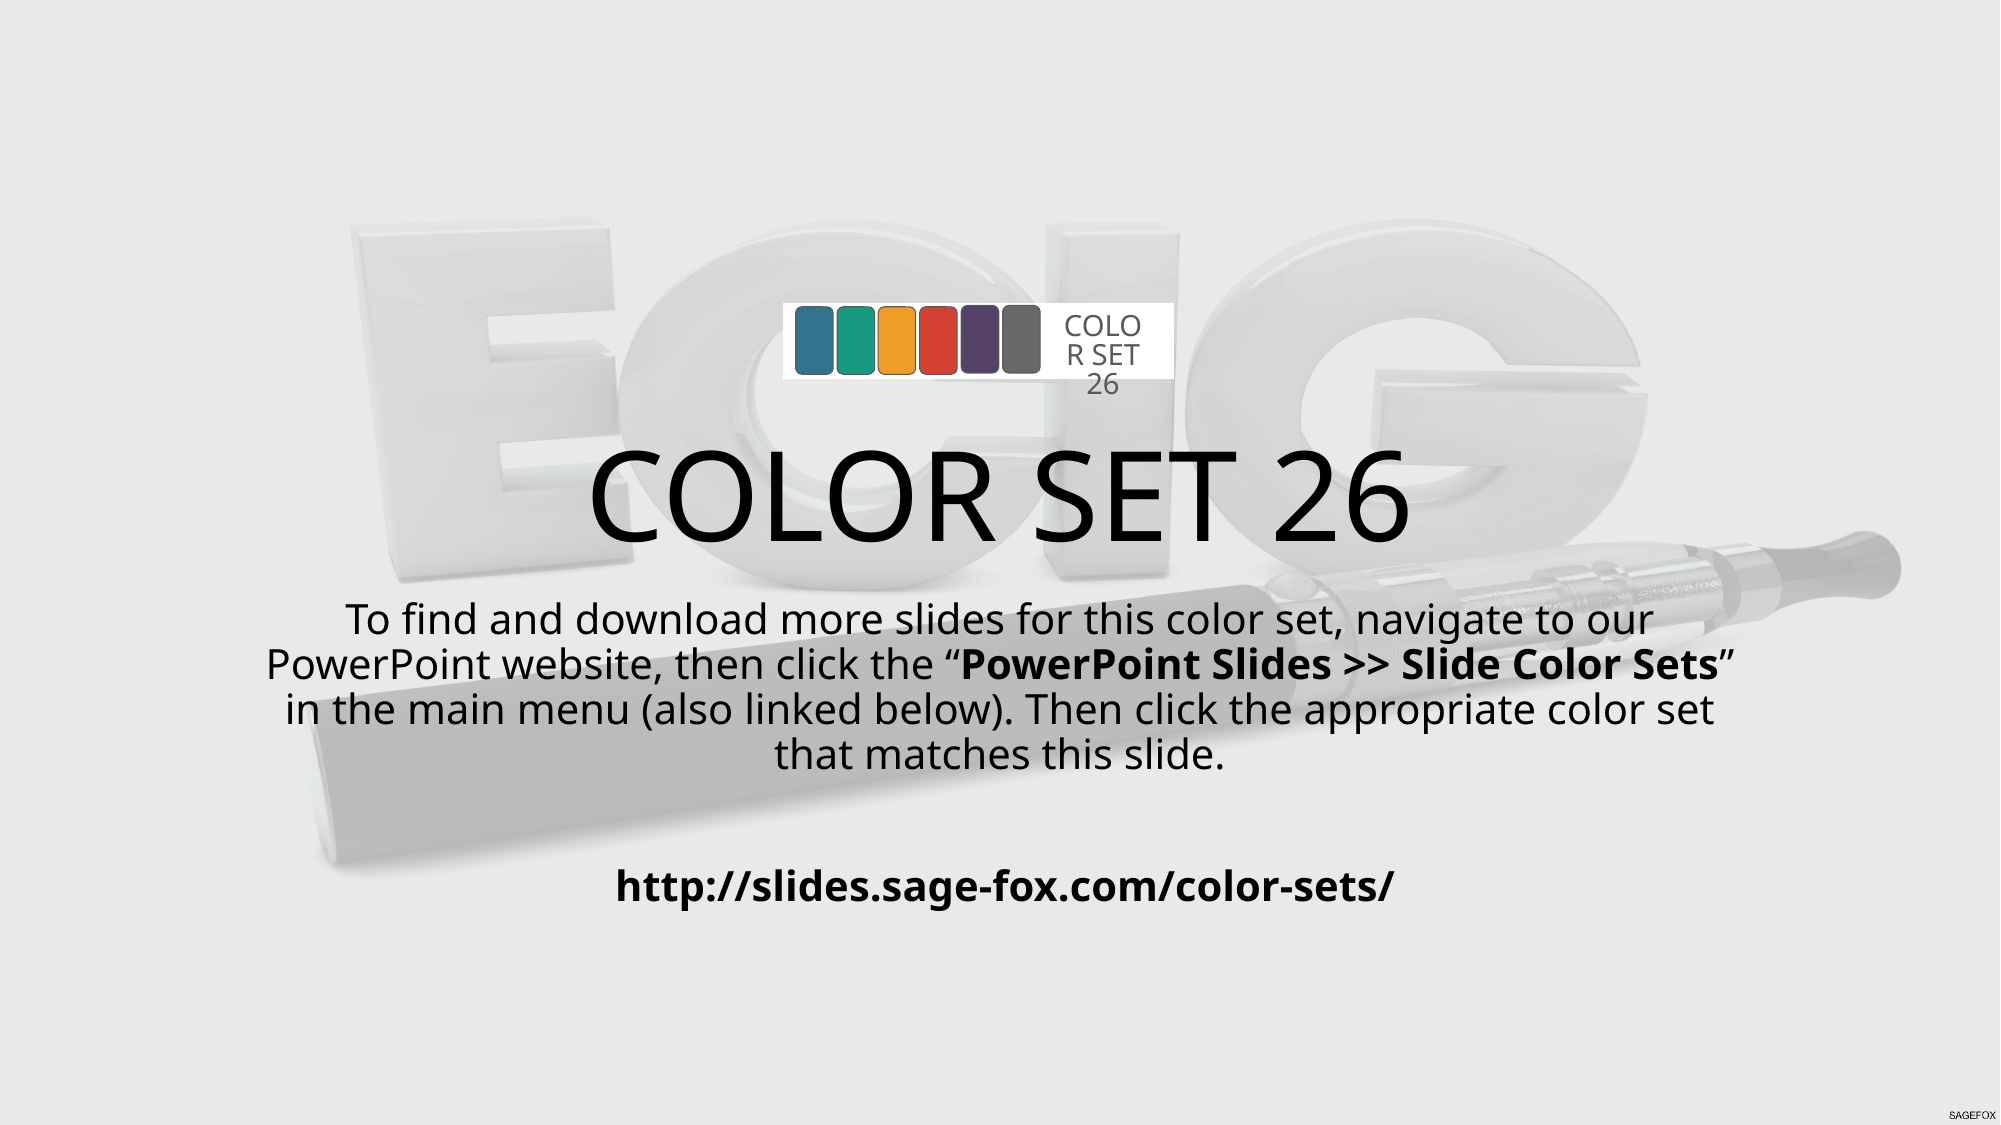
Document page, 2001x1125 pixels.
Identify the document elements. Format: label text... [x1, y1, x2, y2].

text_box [783, 303, 1174, 380]
picture [1925, 0, 2001, 1125]
title COLOR SET 26 [249, 184, 1750, 576]
subtitle To find and download more slides for this color set, navigate to our PowerPoint website, then click the “PowerPoint Slides >> Slide Color Sets” in the main menu (also linked below). Then click the appropriate color set that matches this slide. http://slides.sage-fox.com/color-sets/ [249, 590, 1750, 863]
